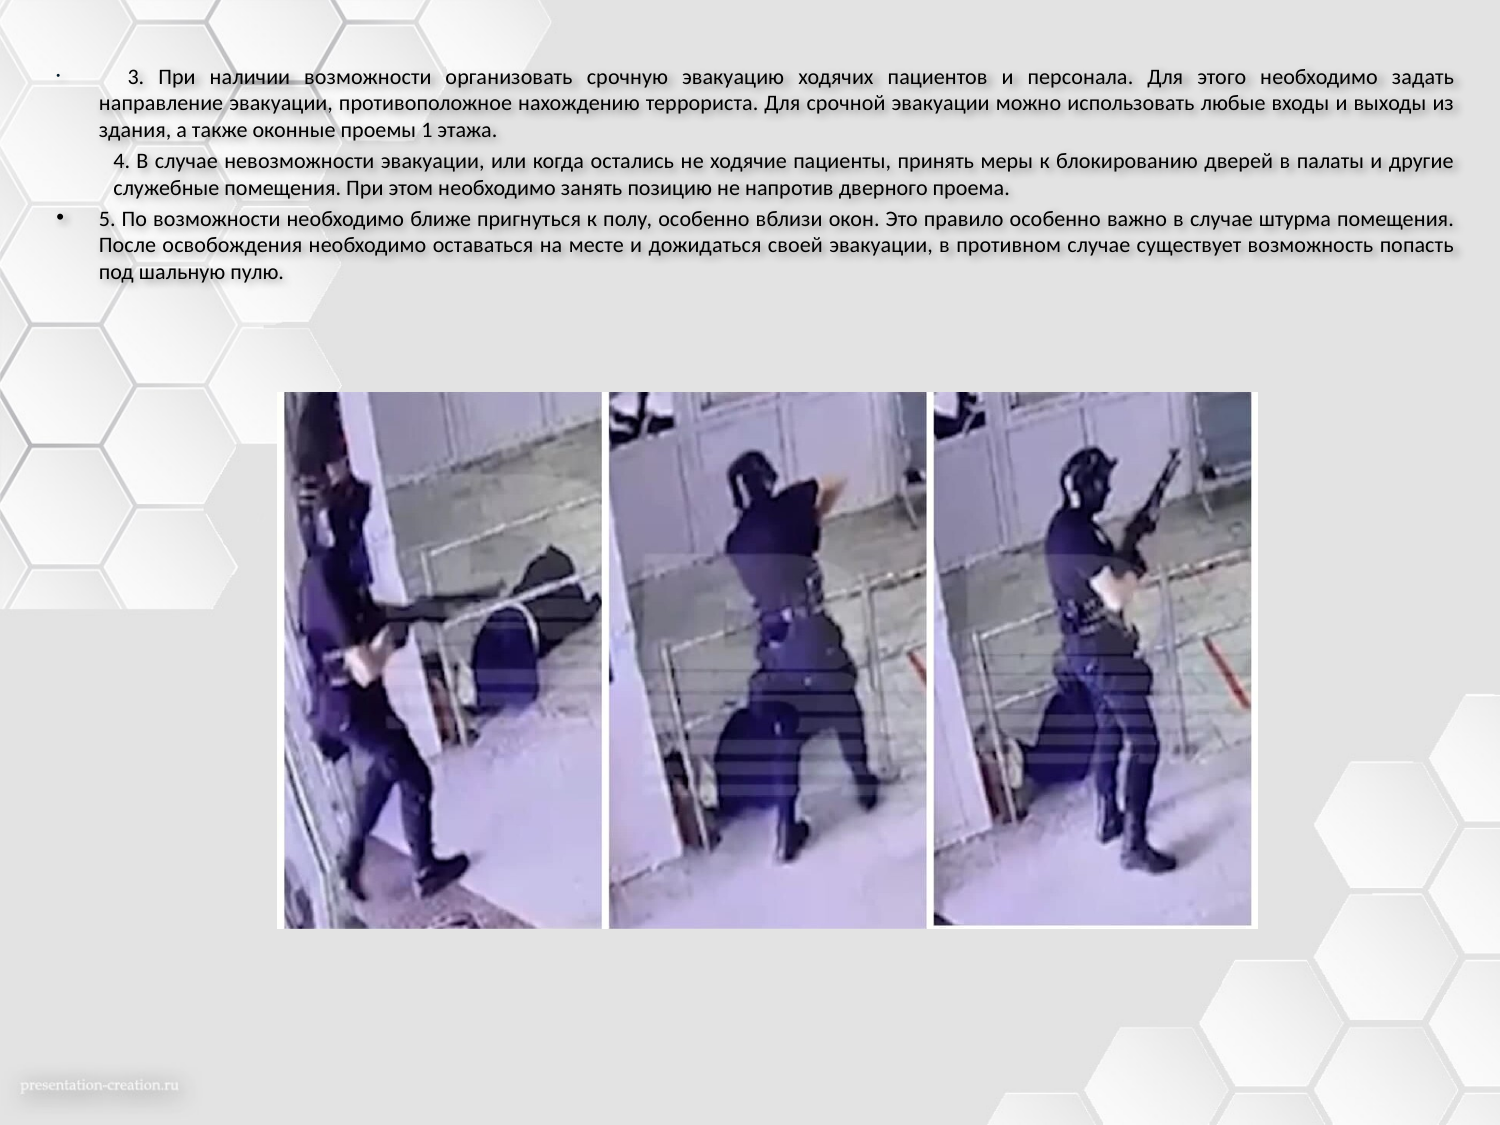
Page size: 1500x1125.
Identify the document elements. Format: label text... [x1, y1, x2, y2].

list 3. При наличии возможности организовать срочную эвакуацию ходячих пациентов и персонала. Для этого необходимо задать направление эвакуации, противоположное нахождению террориста. Для срочной эвакуации можно использовать любые входы и выходы из здания, а также оконные проемы 1 этажа. 4. В случае невозможности эвакуации, или когда остались не ходячие пациенты, принять меры к блокированию дверей в палаты и другие служебные помещения. При этом необходимо занять позицию не напротив дверного проема. 5. По возможности необходимо ближе пригнуться к полу, особенно вблизи окон. Это правило особенно важно в случае штурма помещения. После освобождения необходимо оставаться на месте и дожидаться своей эвакуации, в противном случае существует возможность попасть под шальную пулю. [41, 54, 1471, 315]
picture [0, 0, 1500, 1125]
